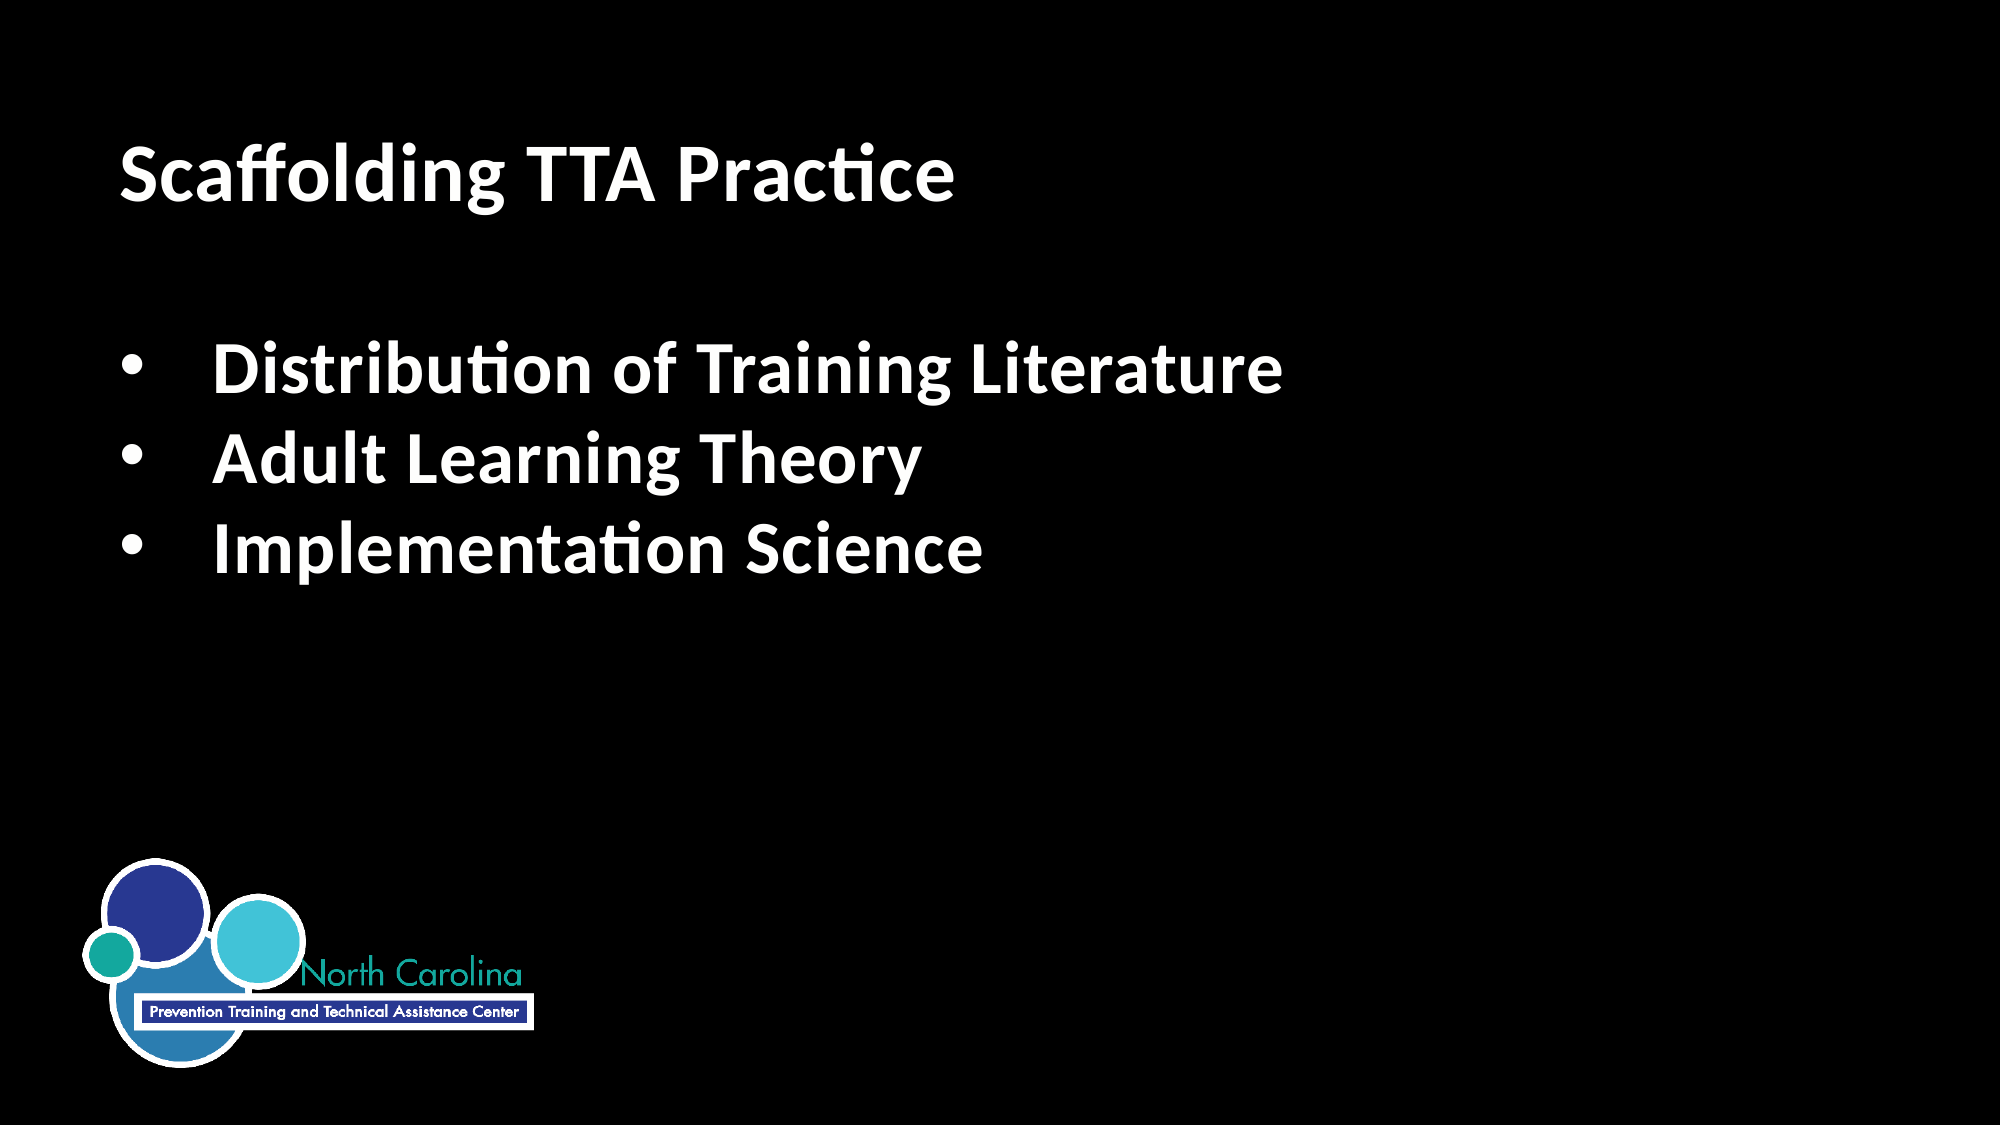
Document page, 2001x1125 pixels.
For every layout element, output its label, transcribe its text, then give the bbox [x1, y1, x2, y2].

picture [82, 858, 534, 1068]
text_box Scaffolding TTA Practice Distribution of Training Literature Adult Learning Theory Implementation Science [104, 110, 1877, 596]
